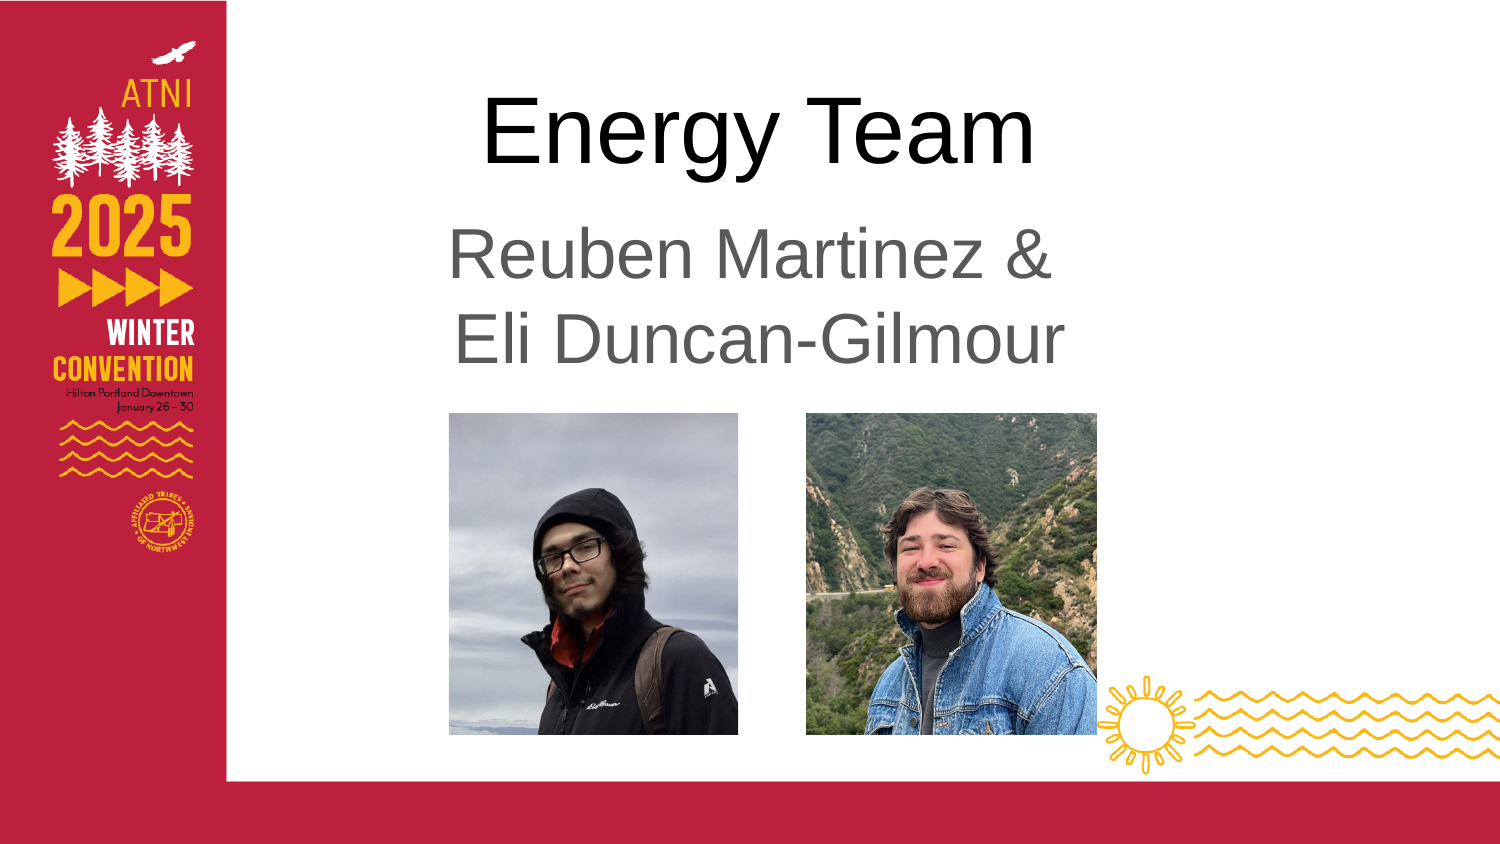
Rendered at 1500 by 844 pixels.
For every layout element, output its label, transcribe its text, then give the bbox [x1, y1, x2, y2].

picture [0, 0, 1500, 844]
text_box Energy Team [153, 60, 1391, 191]
text_box Reuben Martinez & Eli Duncan-Gilmour [193, 200, 1327, 414]
